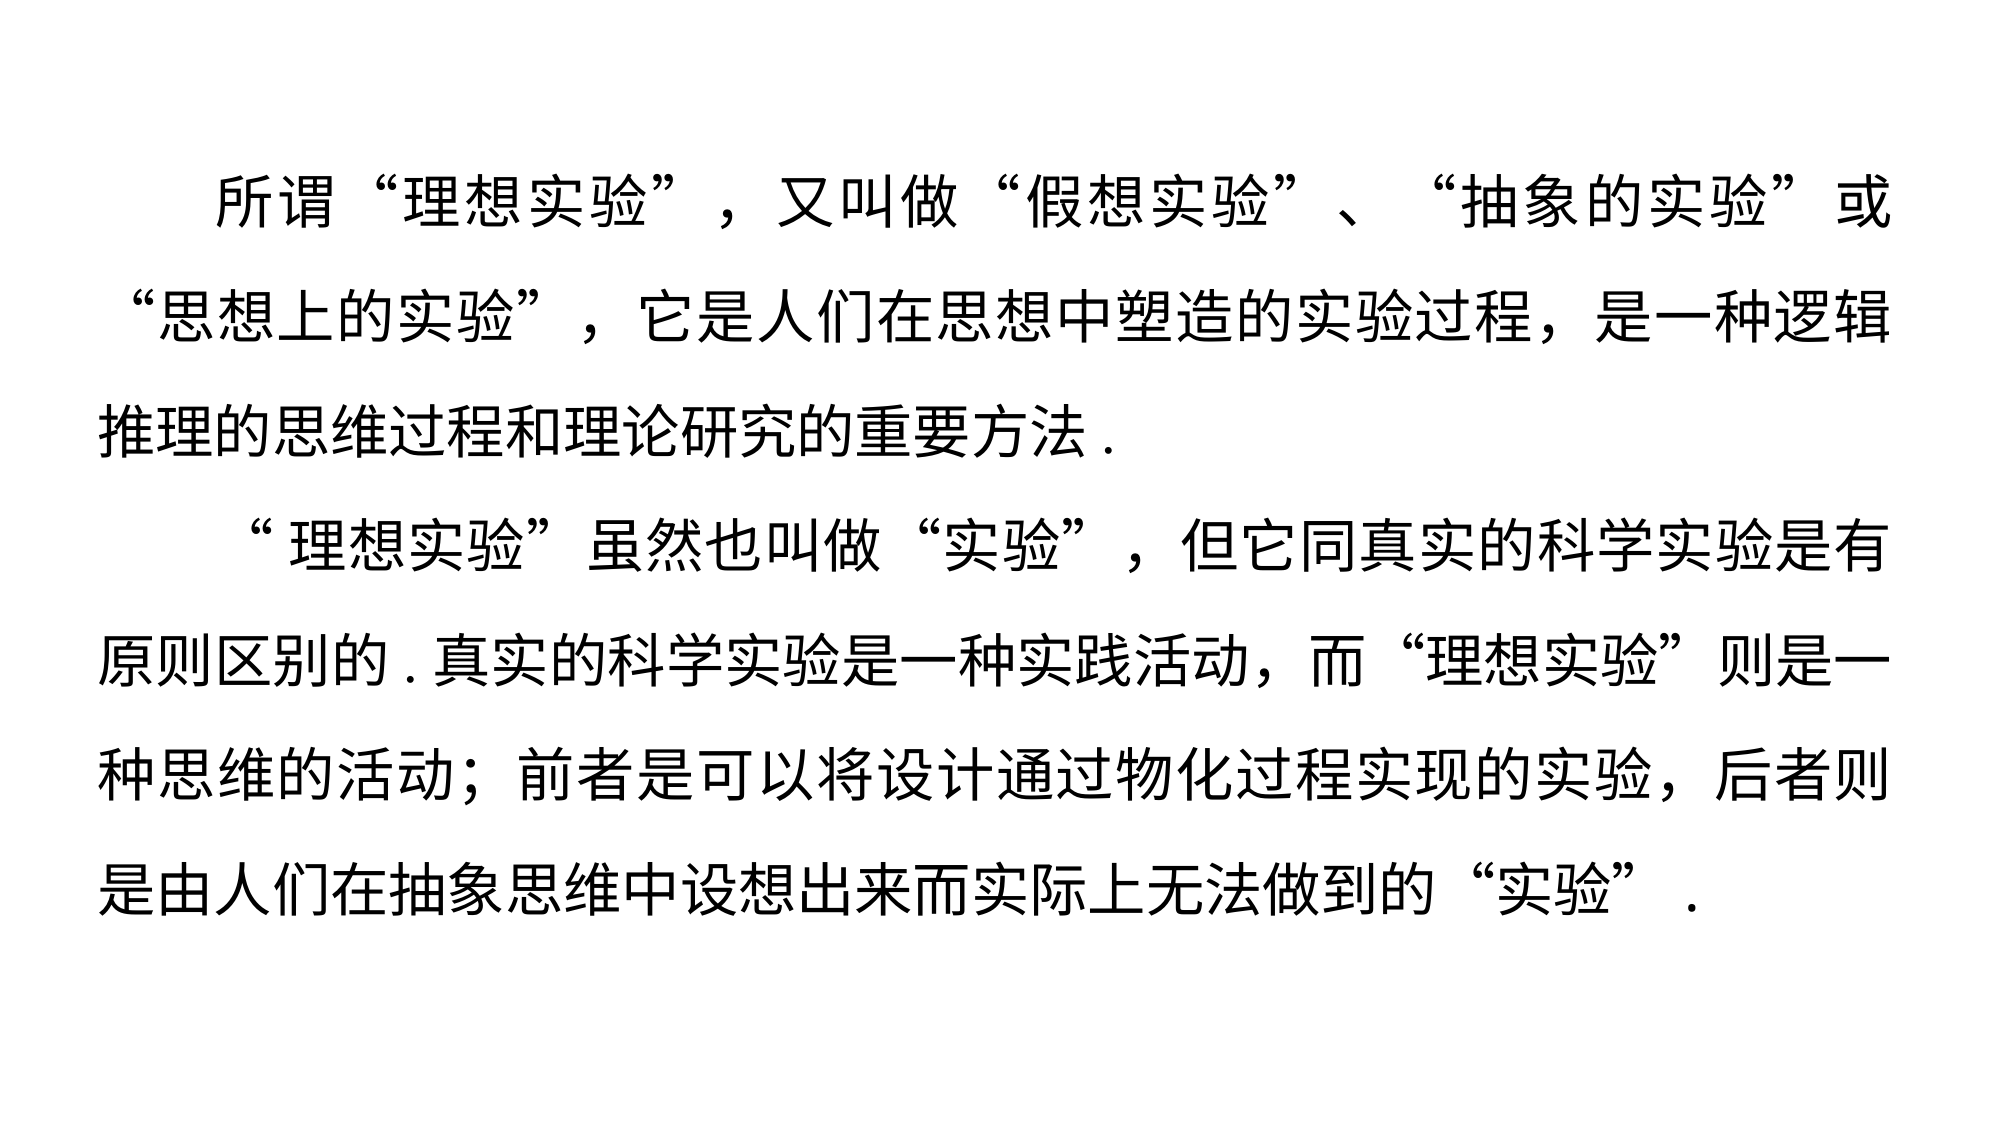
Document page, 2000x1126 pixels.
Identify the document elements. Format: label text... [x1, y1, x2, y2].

text_box 所谓“理想实验”，又叫做“假想实验”、“抽象的实验”或“思想上的实验”，它是人们在思想中塑造的实验过程，是一种逻辑推理的思维过程和理论研究的重要方法. “理想实验”虽然也叫做“实验”，但它同真实的科学实验是有原则区别的.真实的科学实验是一种实践活动，而“理想实验”则是一种思维的活动；前者是可以将设计通过物化过程实现的实验，后者则是由人们在抽象思维中设想出来而实际上无法做到的“实验”. [82, 113, 1907, 931]
